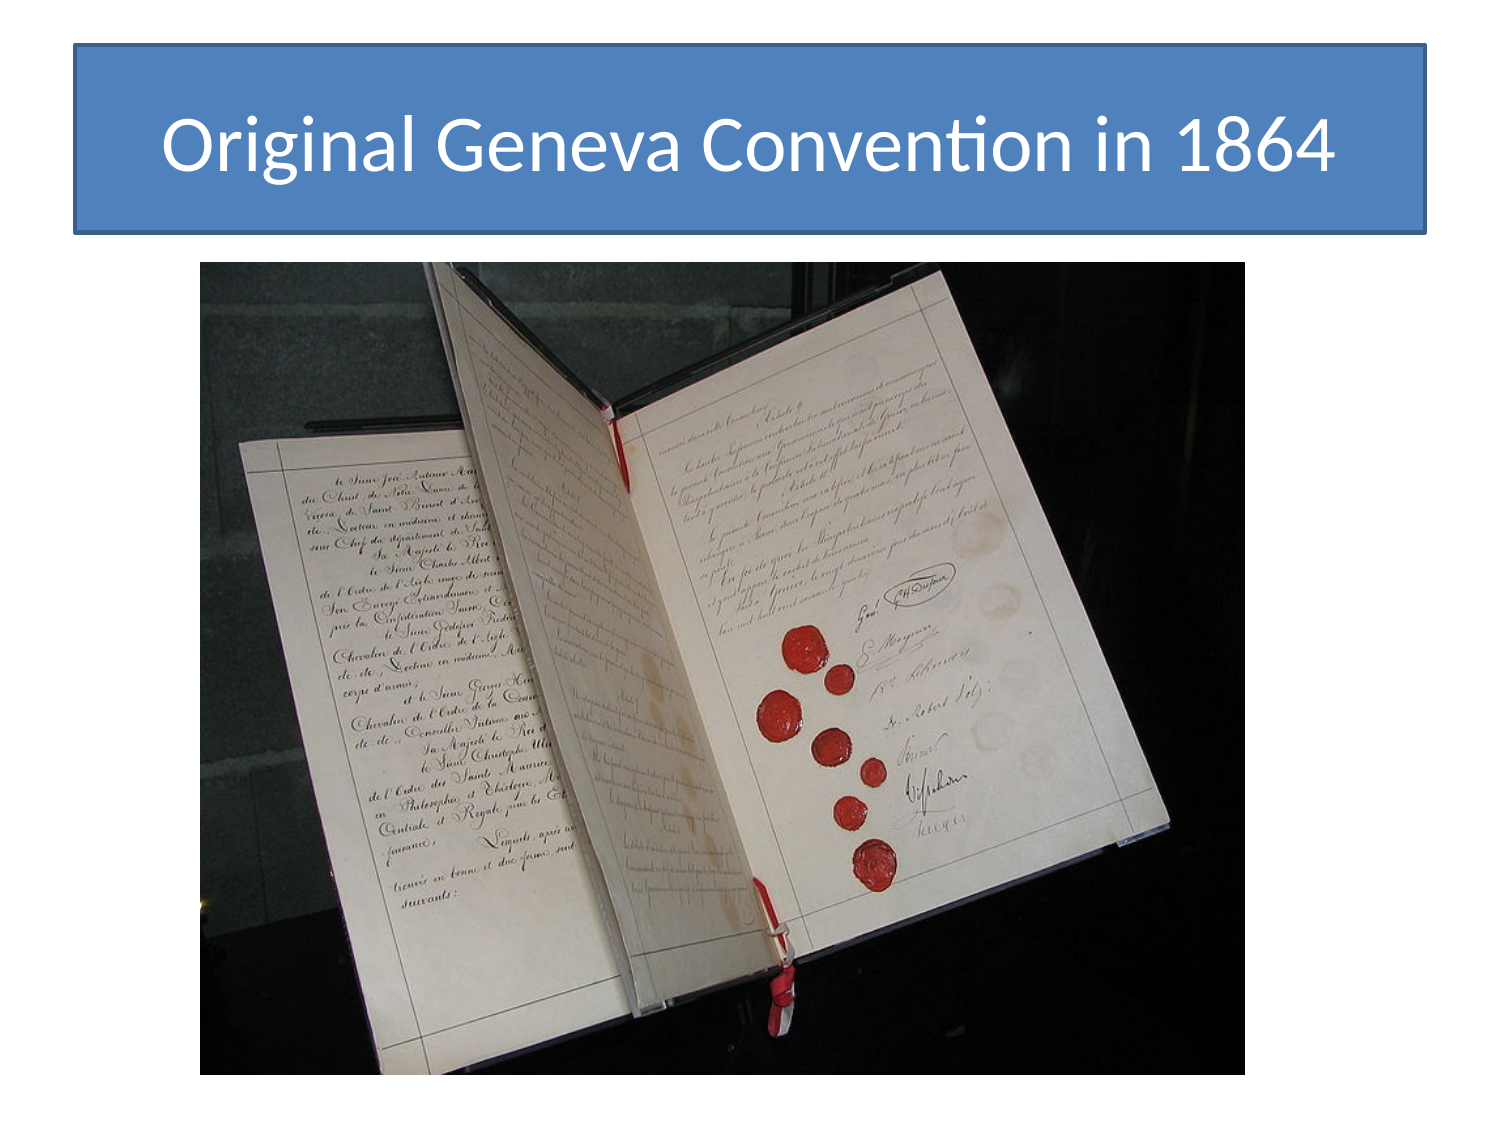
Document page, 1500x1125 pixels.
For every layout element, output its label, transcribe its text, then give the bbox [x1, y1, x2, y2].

title Original Geneva Convention in 1864 [73, 43, 1427, 235]
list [199, 262, 1246, 1076]
